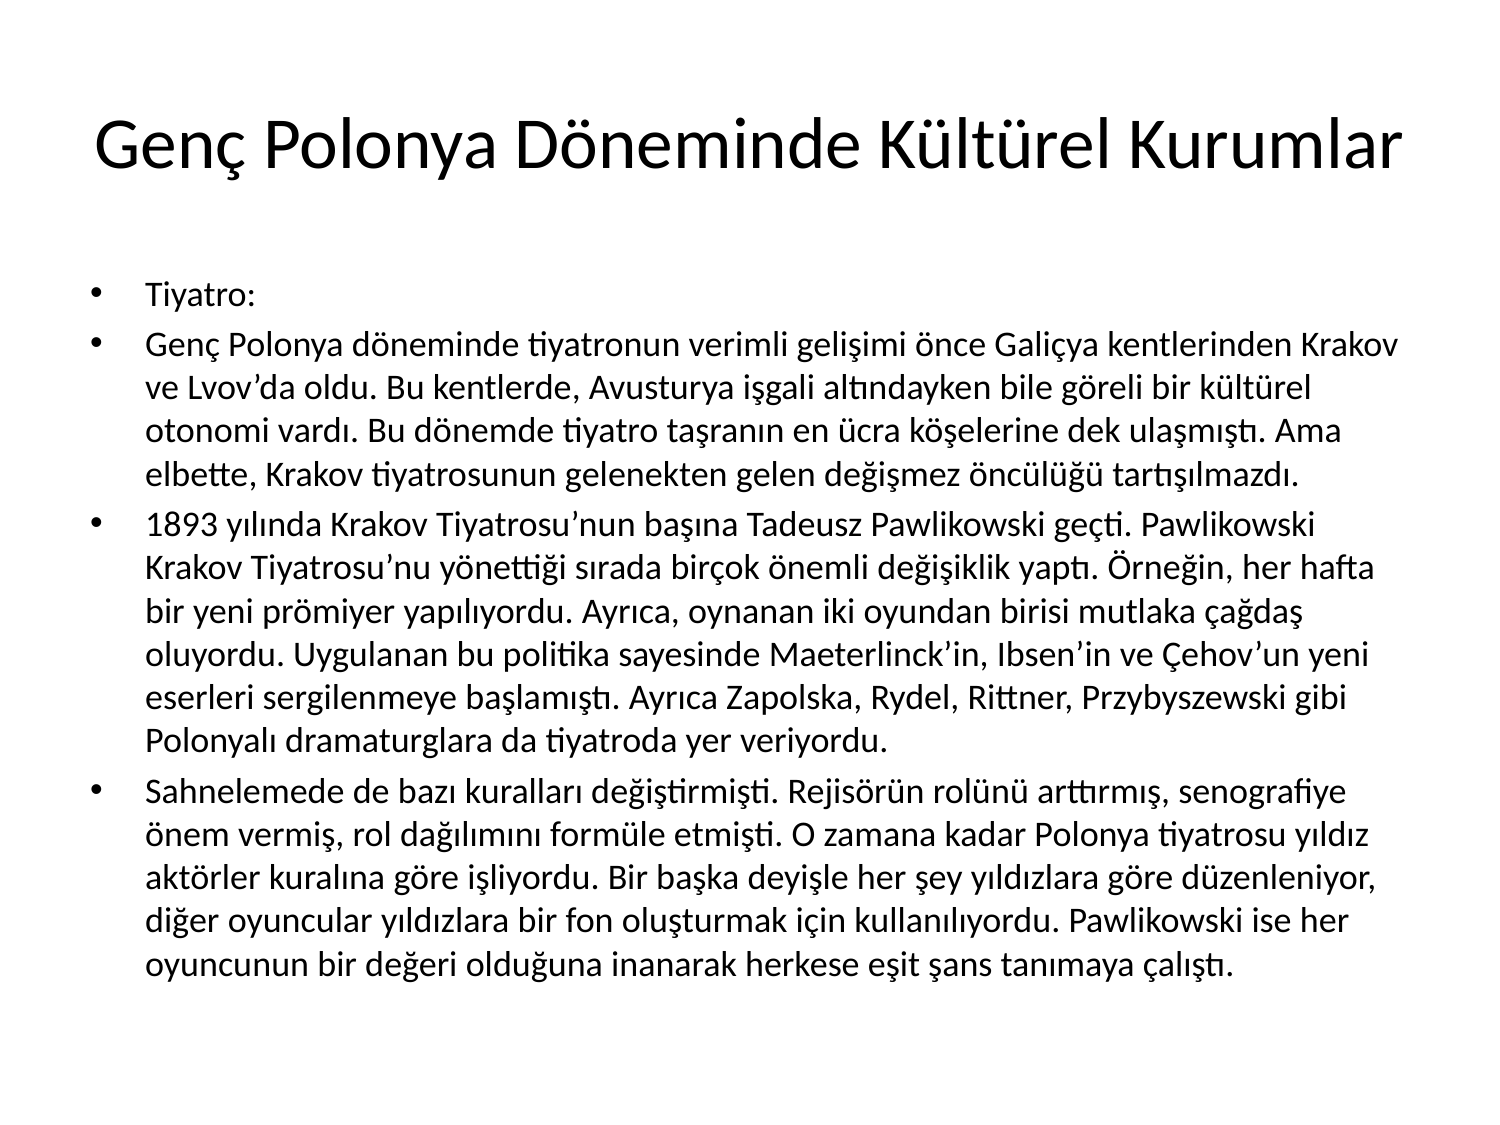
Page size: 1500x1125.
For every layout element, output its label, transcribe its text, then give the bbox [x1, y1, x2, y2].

list Tiyatro: Genç Polonya döneminde tiyatronun verimli gelişimi önce Galiçya kentlerinden Krakov ve Lvov’da oldu. Bu kentlerde, Avusturya işgali altındayken bile göreli bir kültürel otonomi vardı. Bu dönemde tiyatro taşranın en ücra köşelerine dek ulaşmıştı. Ama elbette, Krakov tiyatrosunun gelenekten gelen değişmez öncülüğü tartışılmazdı. 1893 yılında Krakov Tiyatrosu’nun başına Tadeusz Pawlikowski geçti. Pawlikowski Krakov Tiyatrosu’nu yönettiği sırada birçok önemli değişiklik yaptı. Örneğin, her hafta bir yeni prömiyer yapılıyordu. Ayrıca, oynanan iki oyundan birisi mutlaka çağdaş oluyordu. Uygulanan bu politika sayesinde Maeterlinck’in, Ibsen’in ve Çehov’un yeni eserleri sergilenmeye başlamıştı. Ayrıca Zapolska, Rydel, Rittner, Przybyszewski gibi Polonyalı dramaturglara da tiyatroda yer veriyordu. Sahnelemede de bazı kuralları değiştirmişti. Rejisörün rolünü arttırmış, senografiye önem vermiş, rol dağılımını formüle etmişti. O zamana kadar Polonya tiyatrosu yıldız aktörler kuralına göre işliyordu. Bir başka deyişle her şey yıldızlara göre düzenleniyor, diğer oyuncular yıldızlara bir fon oluşturmak için kullanılıyordu. Pawlikowski ise her oyuncunun bir değeri olduğuna inanarak herkese eşit şans tanımaya çalıştı. [75, 262, 1425, 1005]
title Genç Polonya Döneminde Kültürel Kurumlar [75, 45, 1425, 233]
